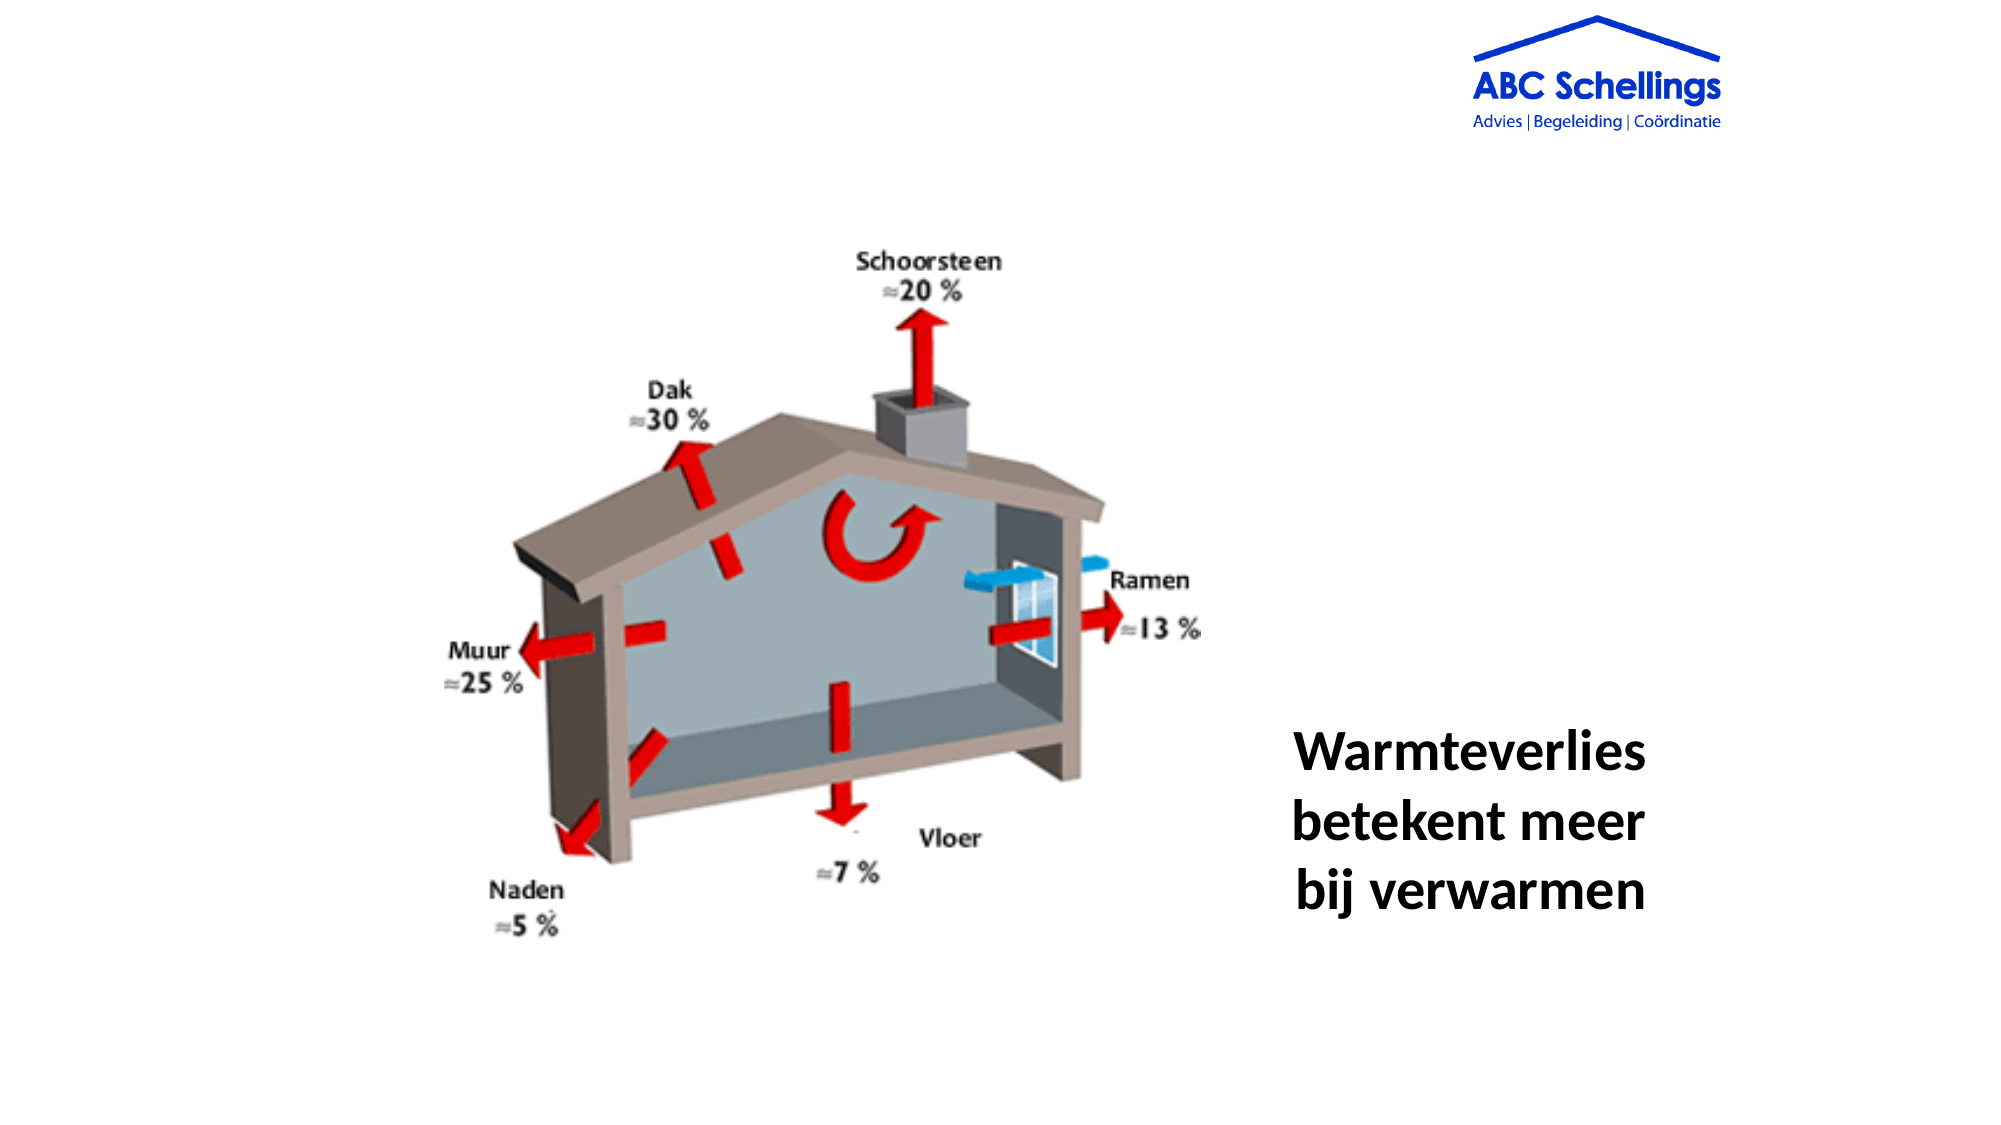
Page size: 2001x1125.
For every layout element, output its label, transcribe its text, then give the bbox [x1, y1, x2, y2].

picture [1472, 0, 1721, 197]
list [444, 243, 1201, 974]
text_box Warmteverlies betekent meer bij verwarmen [1201, 704, 1662, 974]
